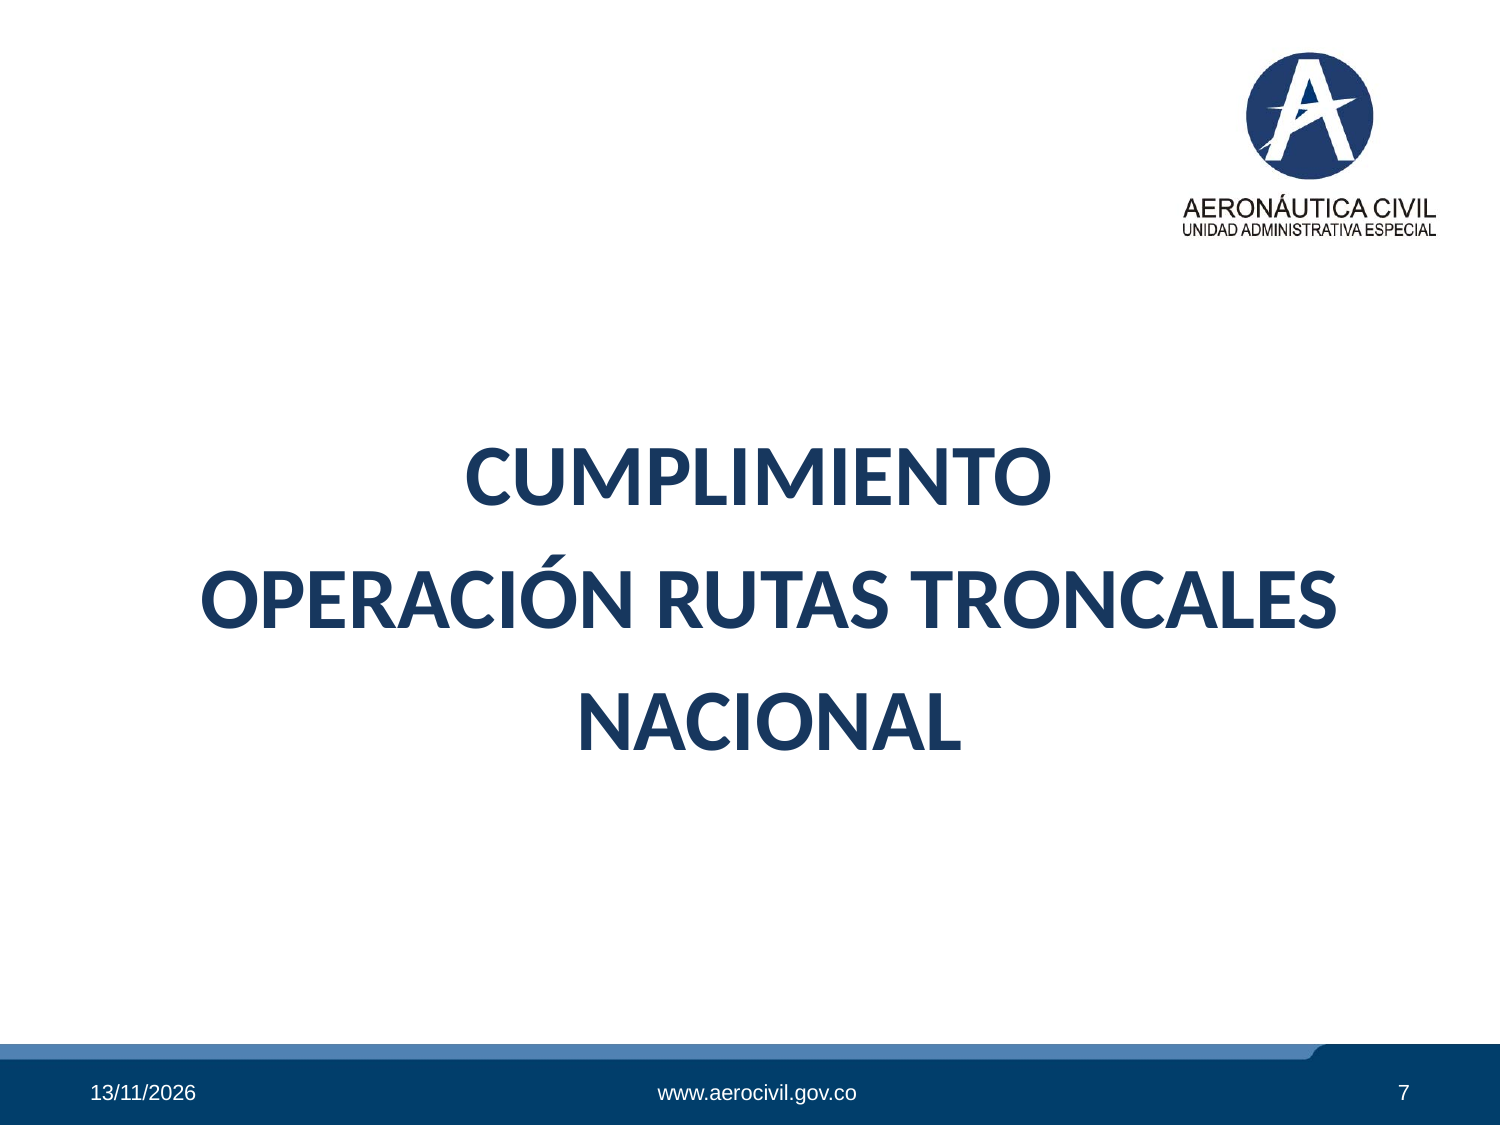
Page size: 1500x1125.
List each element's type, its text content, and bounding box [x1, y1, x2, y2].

slide_number 7 [1269, 1070, 1425, 1112]
text_box CUMPLIMIENTO OPERACIÓN RUTAS TRONCALES NACIONAL [143, 410, 1396, 529]
picture [0, 0, 1500, 1125]
footer www.aerocivil.gov.co [293, 1070, 1222, 1112]
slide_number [75, 1070, 242, 1112]
